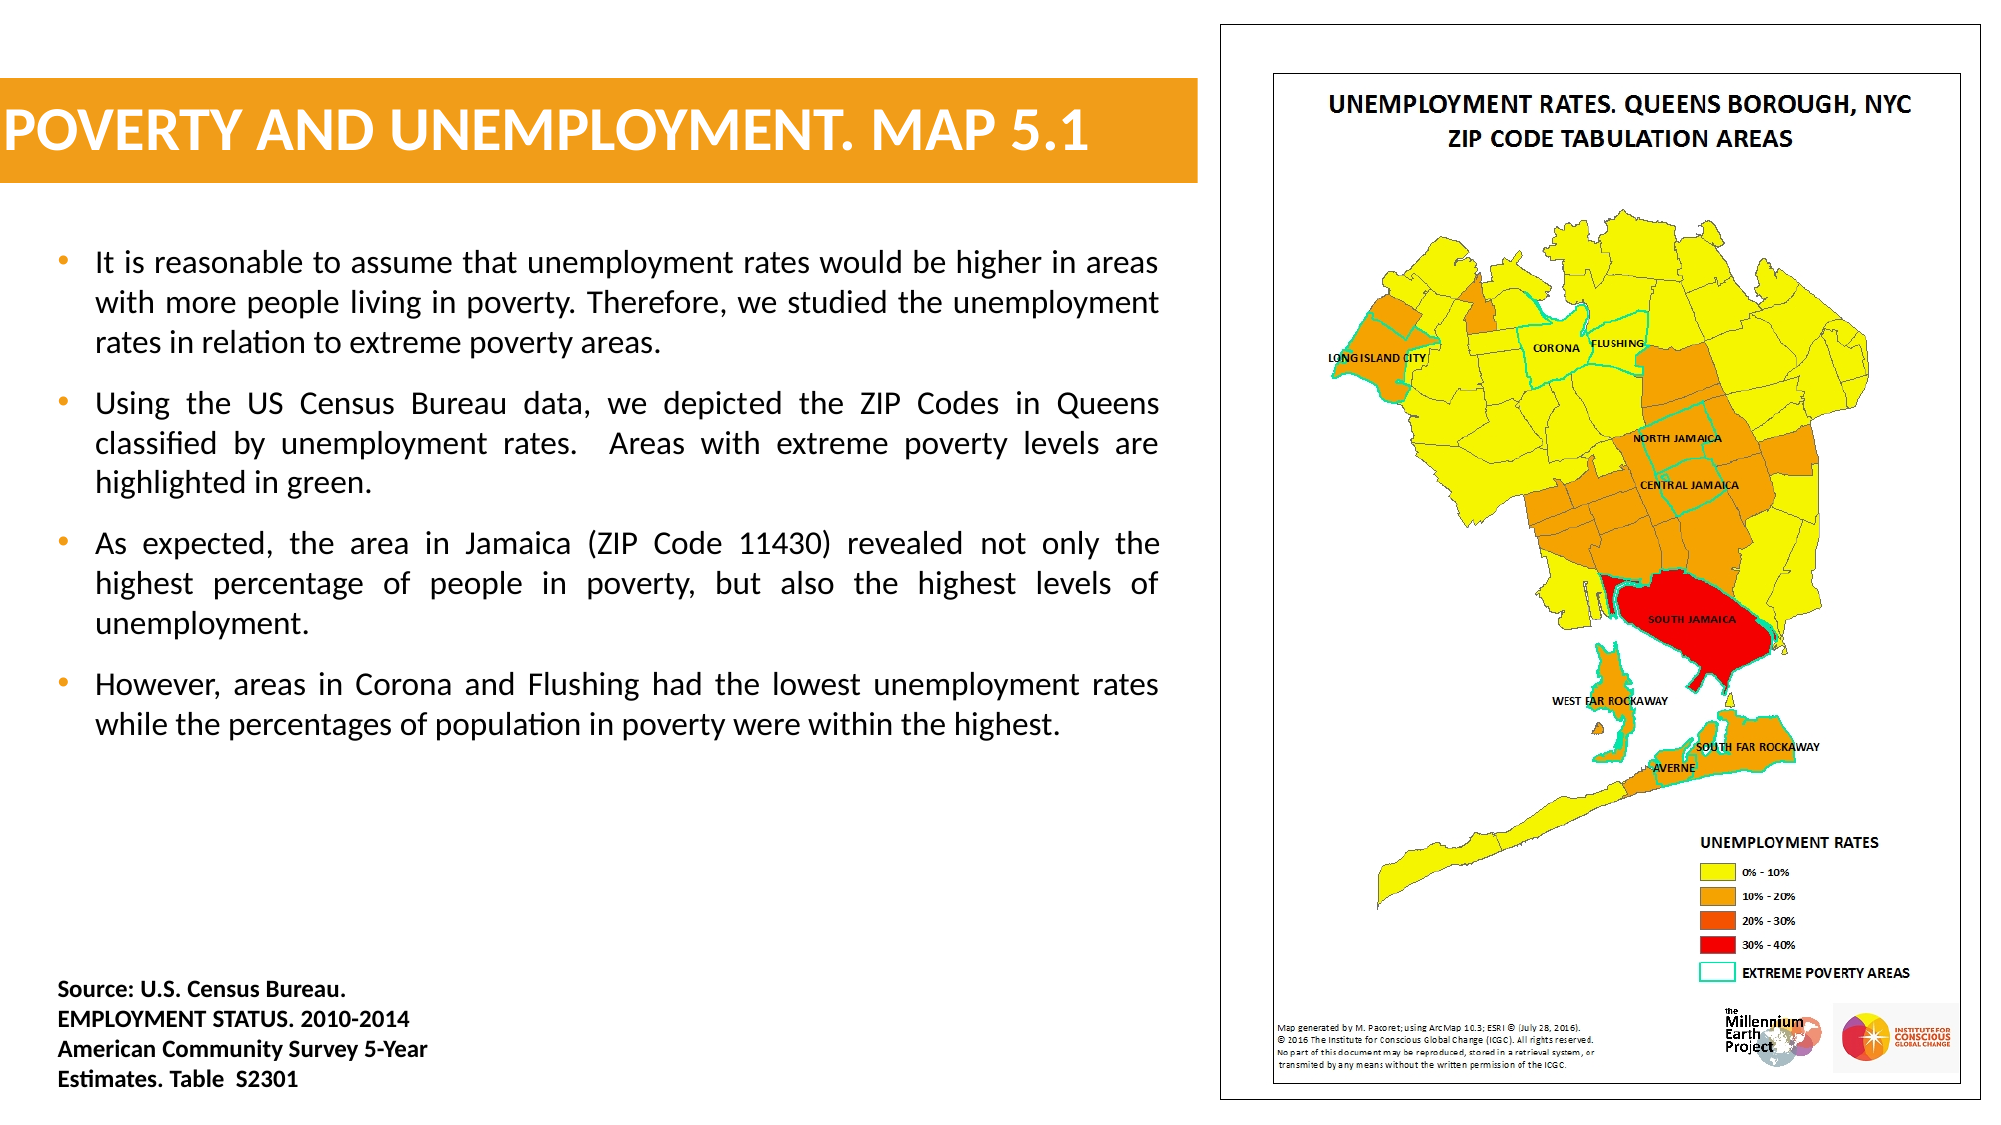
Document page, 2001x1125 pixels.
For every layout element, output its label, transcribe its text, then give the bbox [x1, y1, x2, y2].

picture [1219, 24, 1981, 1100]
text_box Source: U.S. Census Bureau. EMPLOYMENT STATUS. 2010-2014 American Community Survey 5-Year Estimates. Table S2301 [42, 964, 520, 1102]
list It is reasonable to assume that unemployment rates would be higher in areas with more people living in poverty. Therefore, we studied the unemployment rates in relation to extreme poverty areas. Using the US Census Bureau data, we depicted the ZIP Codes in Queens classified by unemployment rates. Areas with extreme poverty levels are highlighted in green. As expected, the area in Jamaica (ZIP Code 11430) revealed not only the highest percentage of people in poverty, but also the highest levels of unemployment. However, areas in Corona and Flushing had the lowest unemployment rates while the percentages of population in poverty were within the highest. [42, 232, 1176, 900]
text_box POVERTY AND UNEMPLOYMENT. MAP 5.1 [0, 32, 1214, 229]
